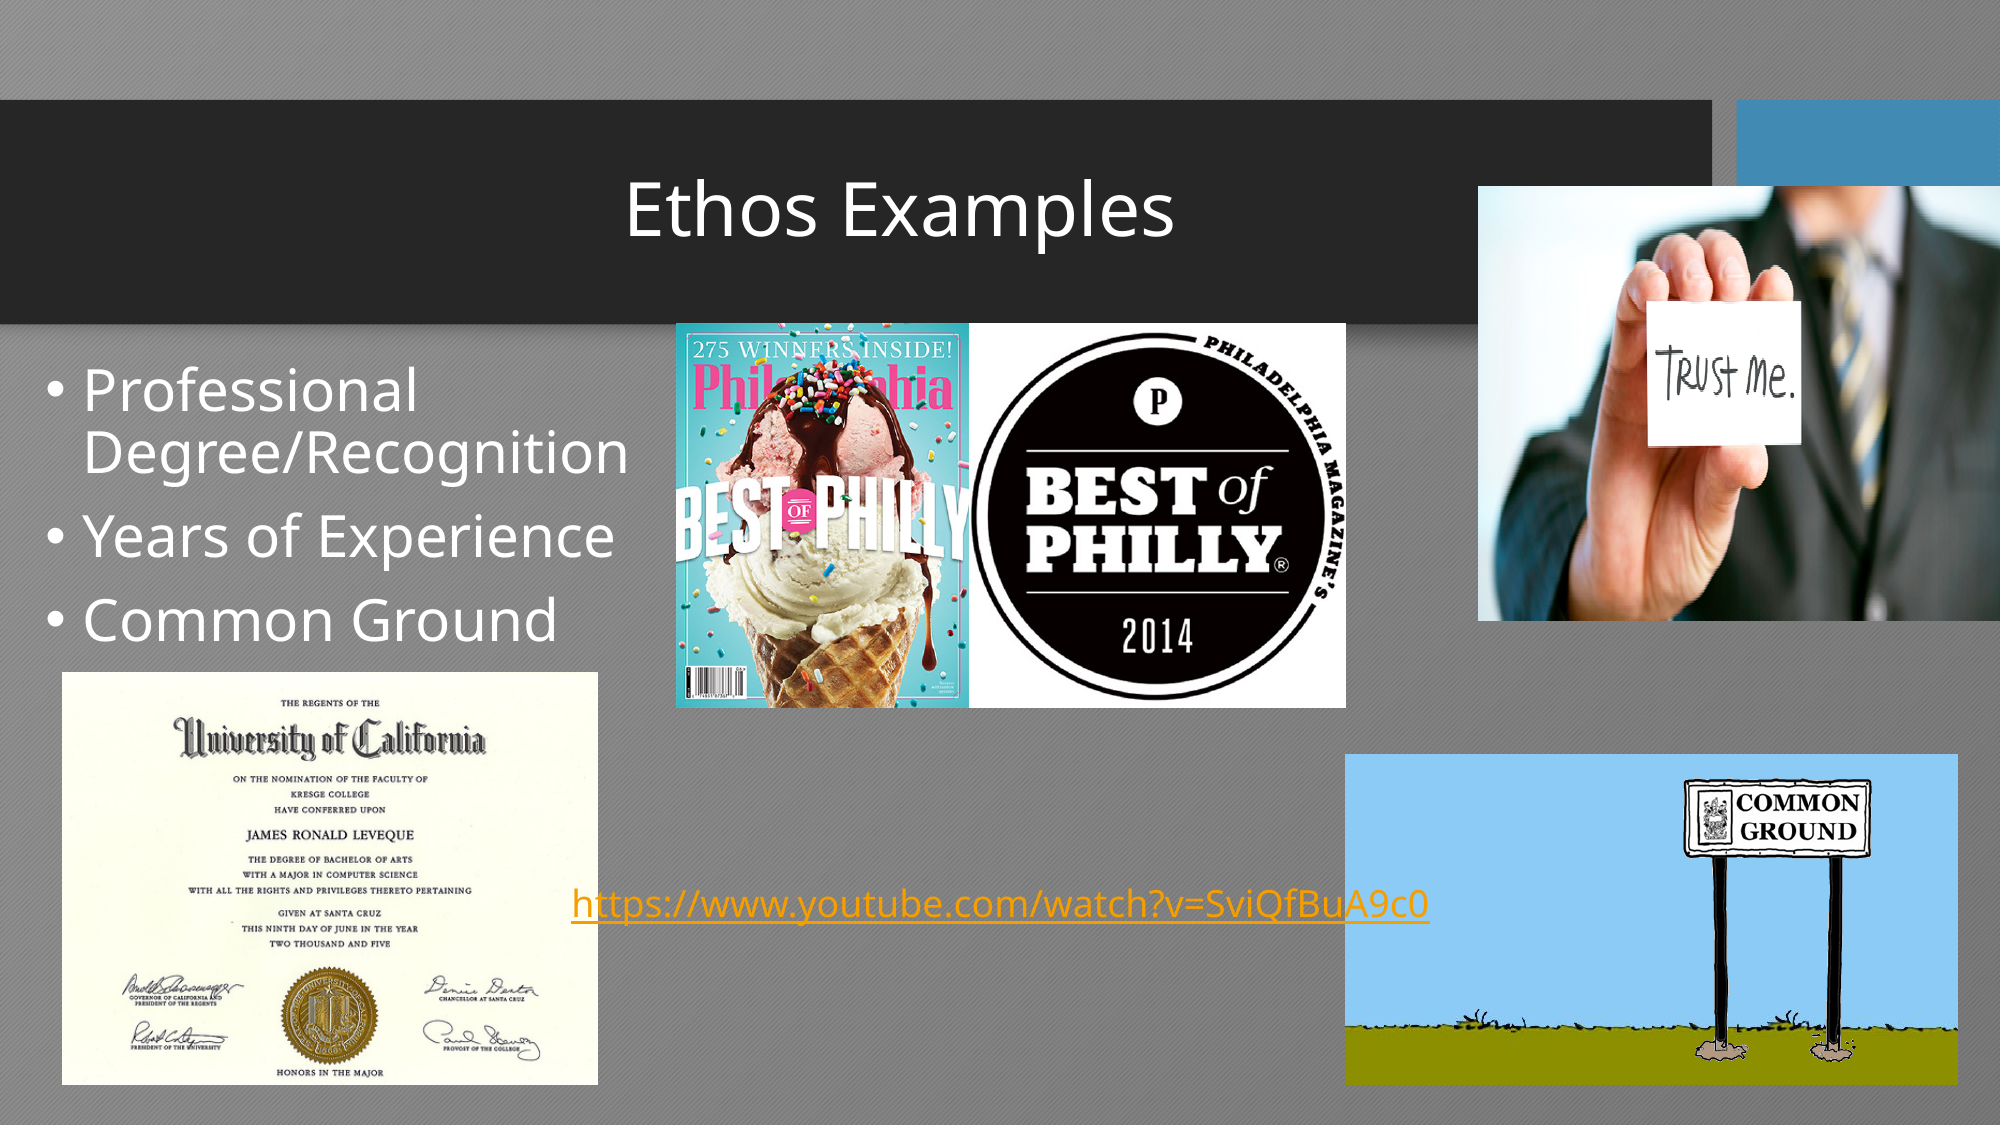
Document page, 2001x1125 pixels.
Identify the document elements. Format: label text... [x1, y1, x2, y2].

picture [61, 671, 599, 1085]
picture [1344, 754, 1959, 1085]
text_box https://www.youtube.com/watch?v=SviQfBuA9c0 [599, 873, 1344, 984]
list Professional Degree/Recognition Years of Experience Common Ground [30, 353, 676, 679]
title Ethos Examples [111, 123, 1689, 301]
picture [0, 186, 2000, 709]
